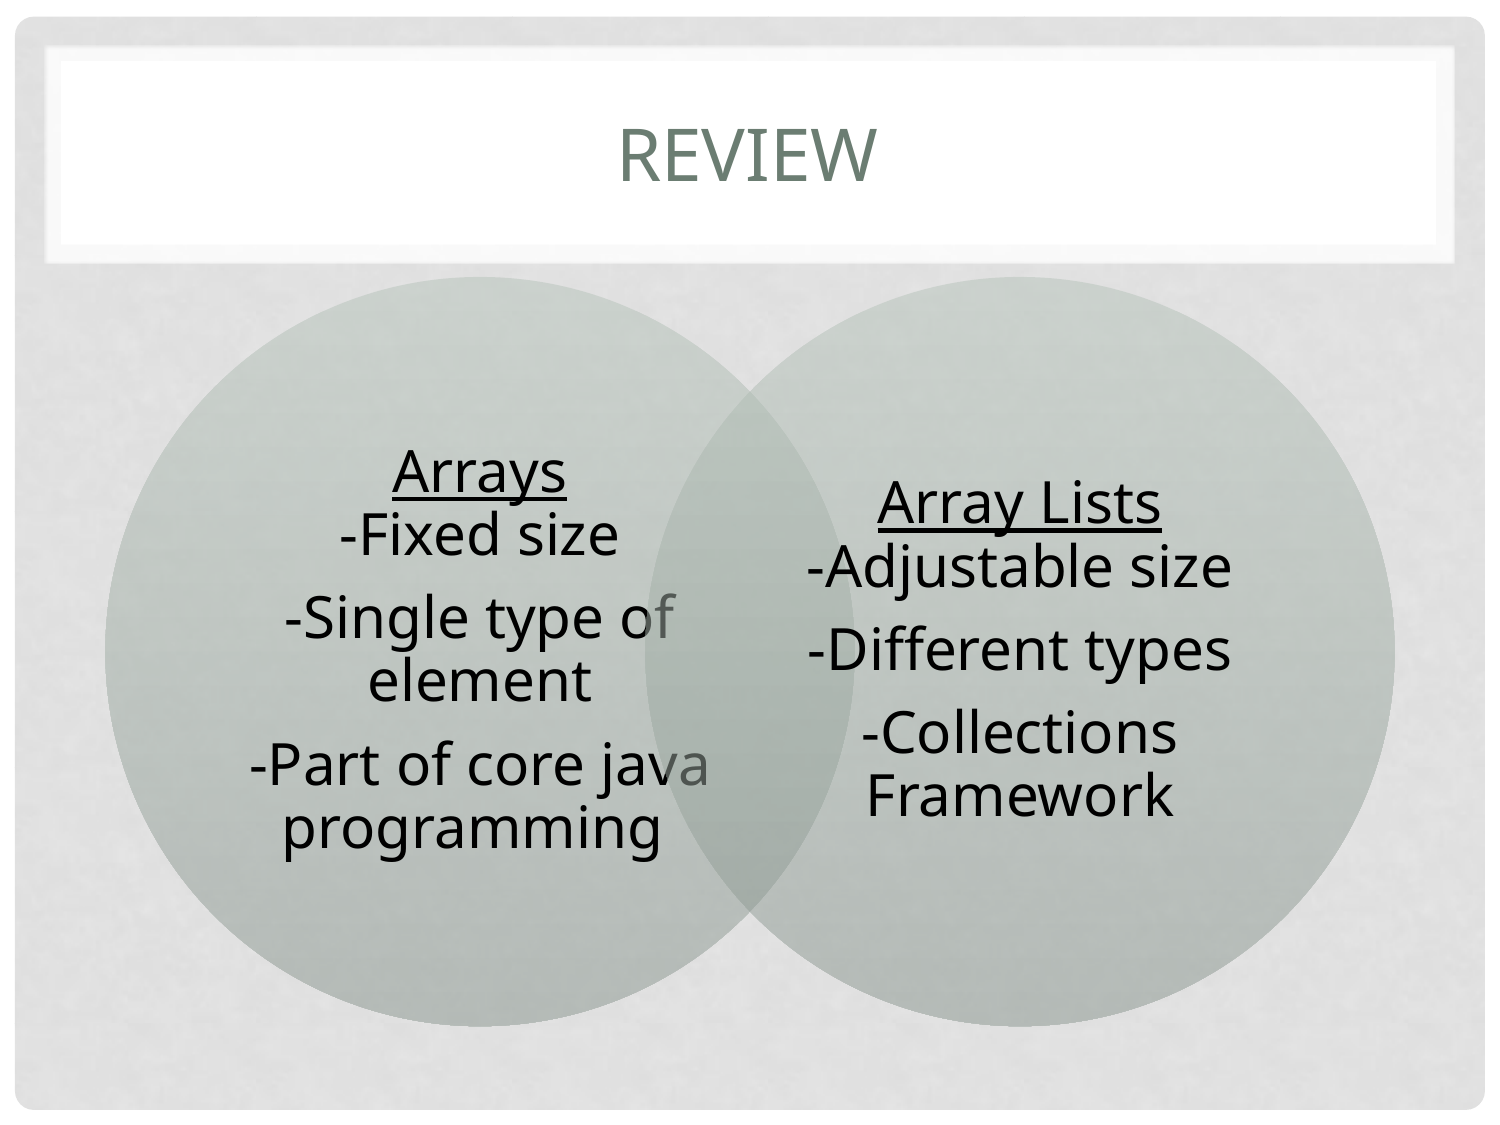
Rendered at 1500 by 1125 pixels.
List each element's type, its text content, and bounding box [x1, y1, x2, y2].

title review [69, 66, 1425, 238]
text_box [74, 228, 1426, 1075]
